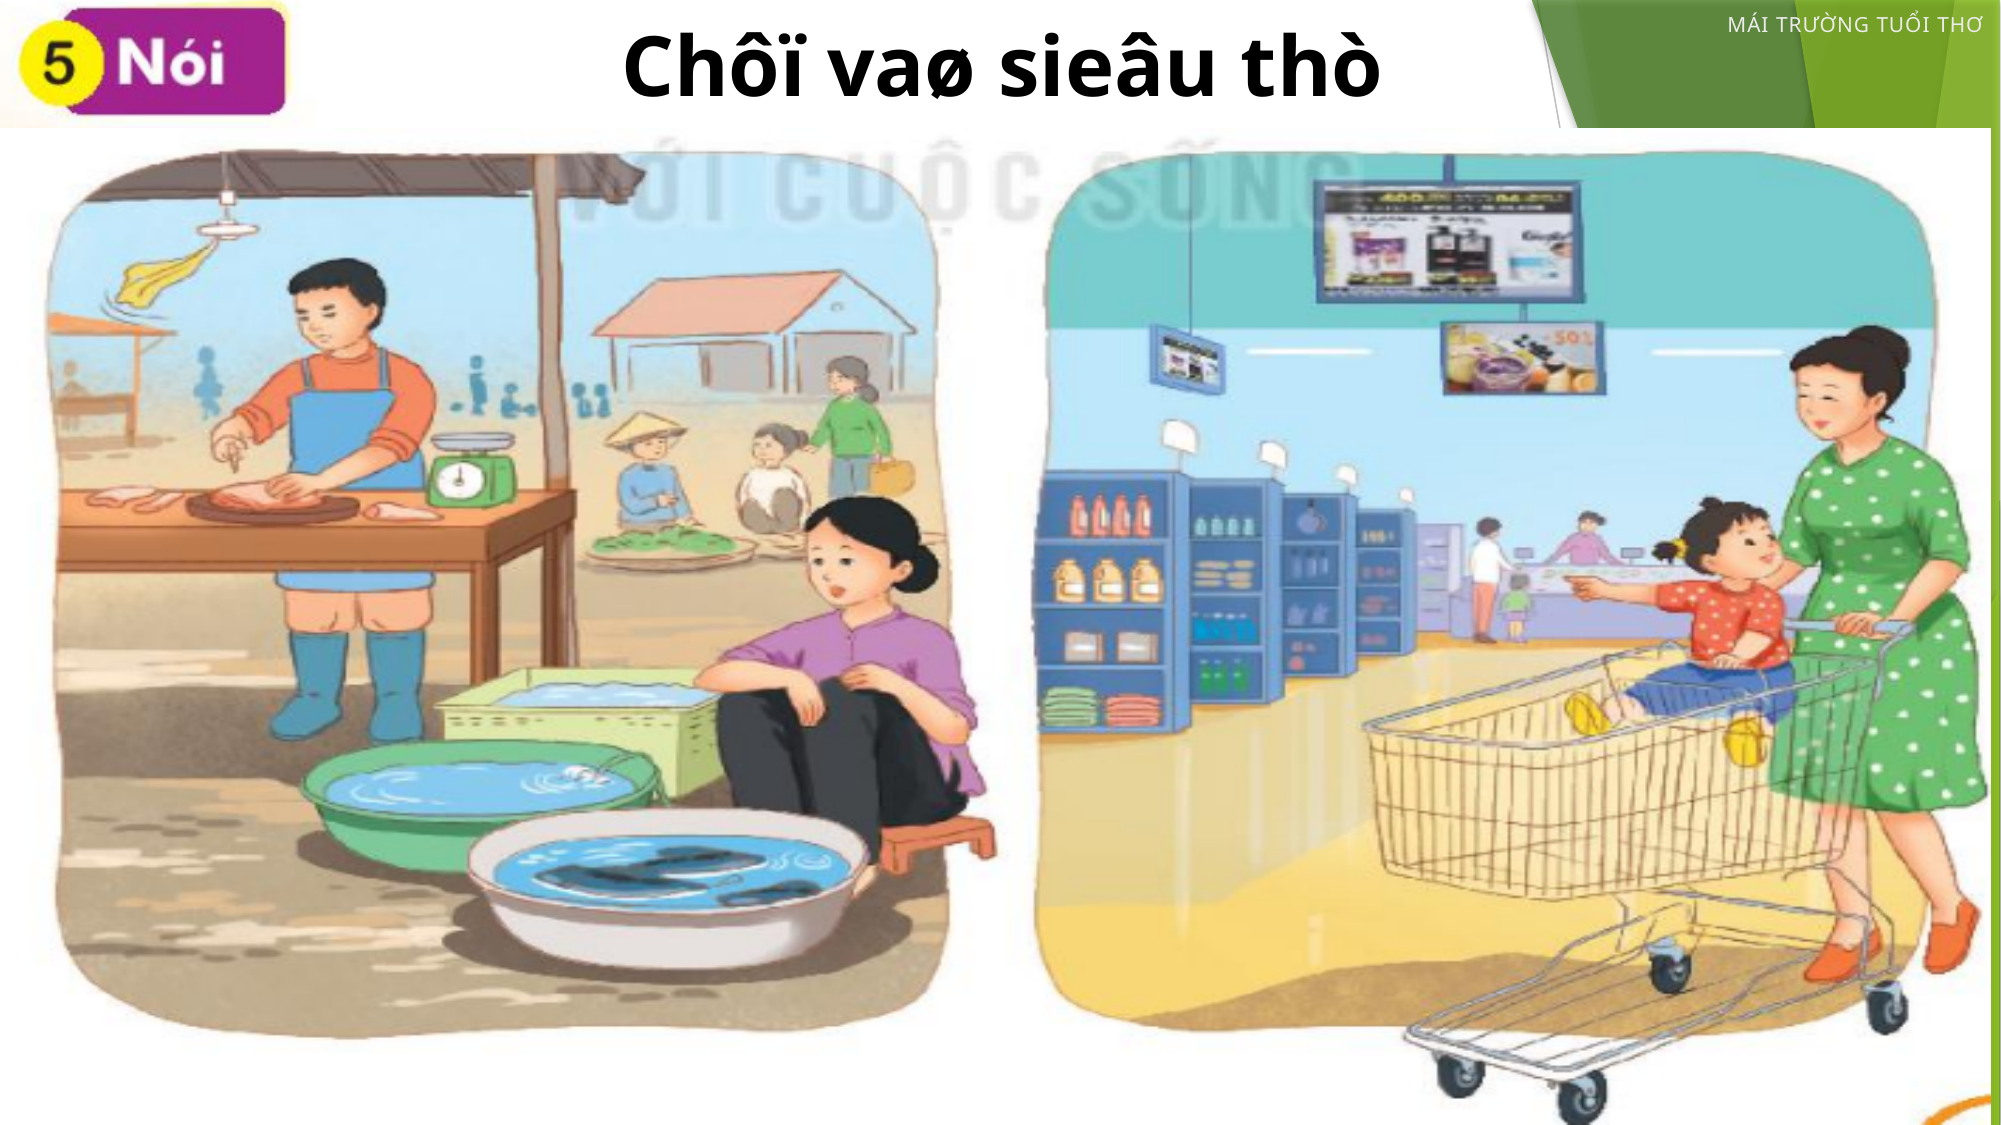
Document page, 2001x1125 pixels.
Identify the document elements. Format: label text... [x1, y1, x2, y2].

text_box Chôï vaø sieâu thò [366, 6, 1640, 121]
text_box MÁI TRƯỜNG TUỔI THƠ [1712, 4, 1998, 45]
picture [0, 0, 1991, 1125]
